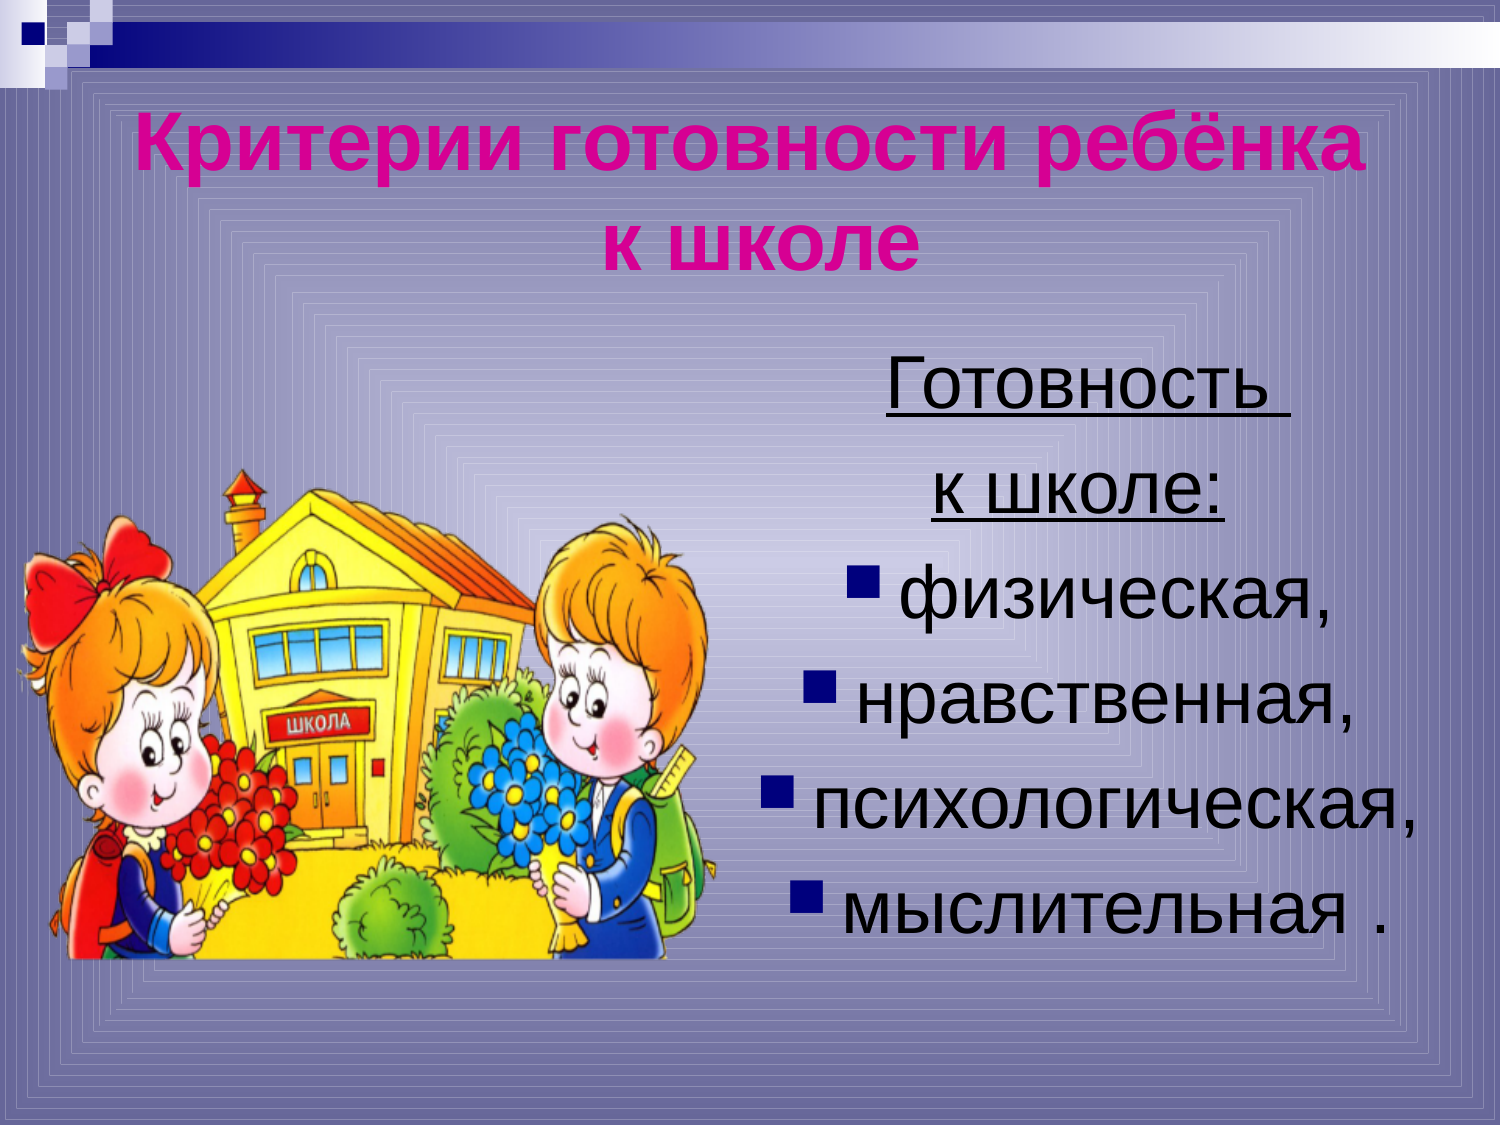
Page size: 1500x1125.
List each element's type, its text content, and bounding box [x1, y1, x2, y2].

list Готовность к школе: физическая, нравственная, психологическая, мыслительная . [738, 326, 1439, 1035]
picture [0, 408, 833, 1007]
title Критерии готовности ребёнка к школе [75, 75, 1425, 300]
